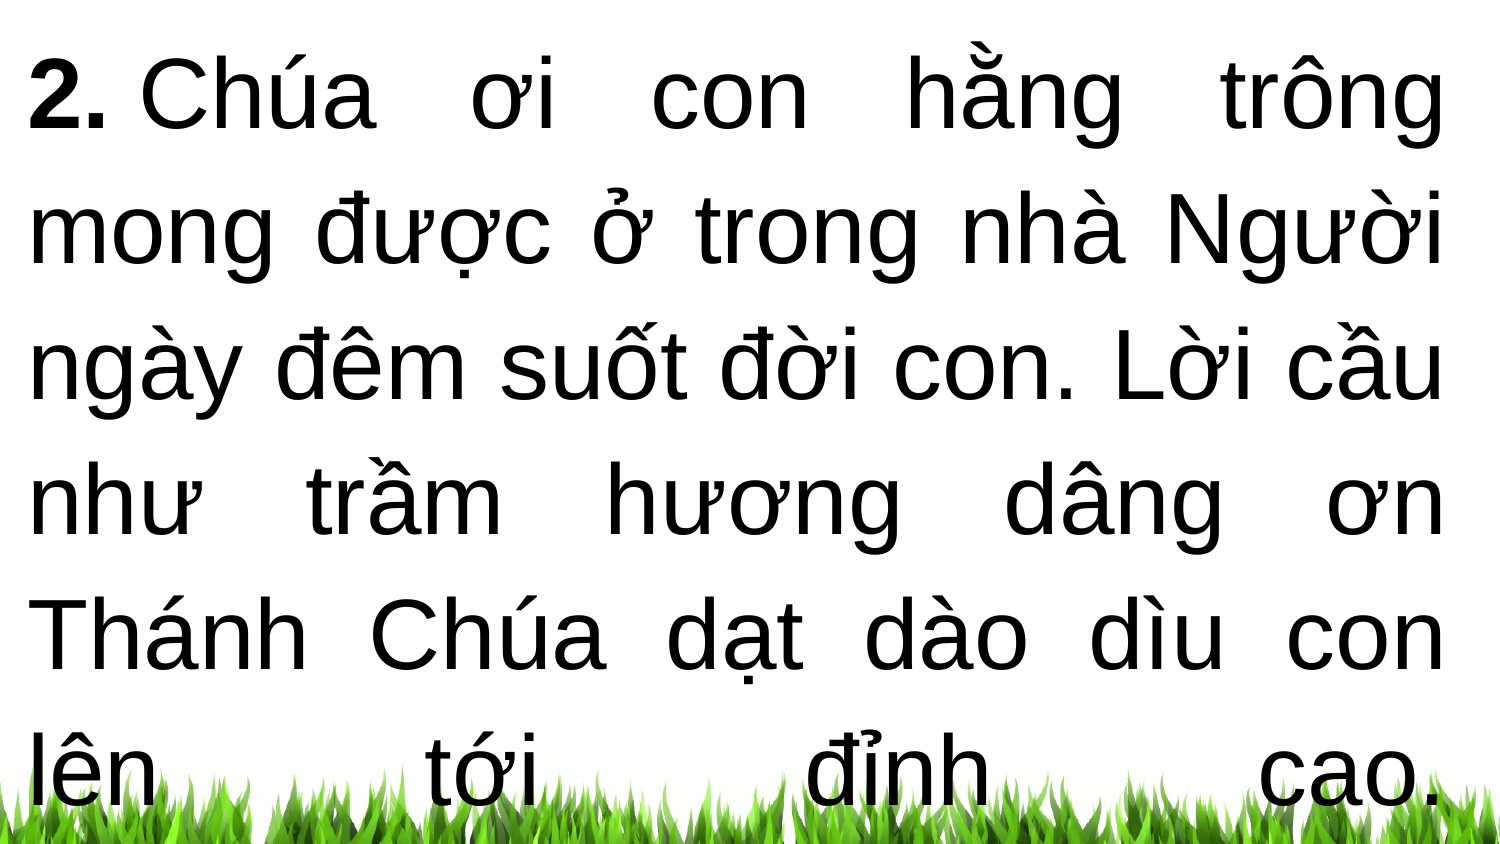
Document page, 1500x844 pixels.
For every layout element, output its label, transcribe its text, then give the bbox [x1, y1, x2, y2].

text_box 2. Chúa ơi con hằng trông mong được ở trong nhà Người ngày đêm suốt đời con. Lời cầu như trầm hương dâng ơn Thánh Chúa dạt dào dìu con lên tới đỉnh cao. [12, 5, 1463, 844]
picture [0, 0, 1500, 844]
